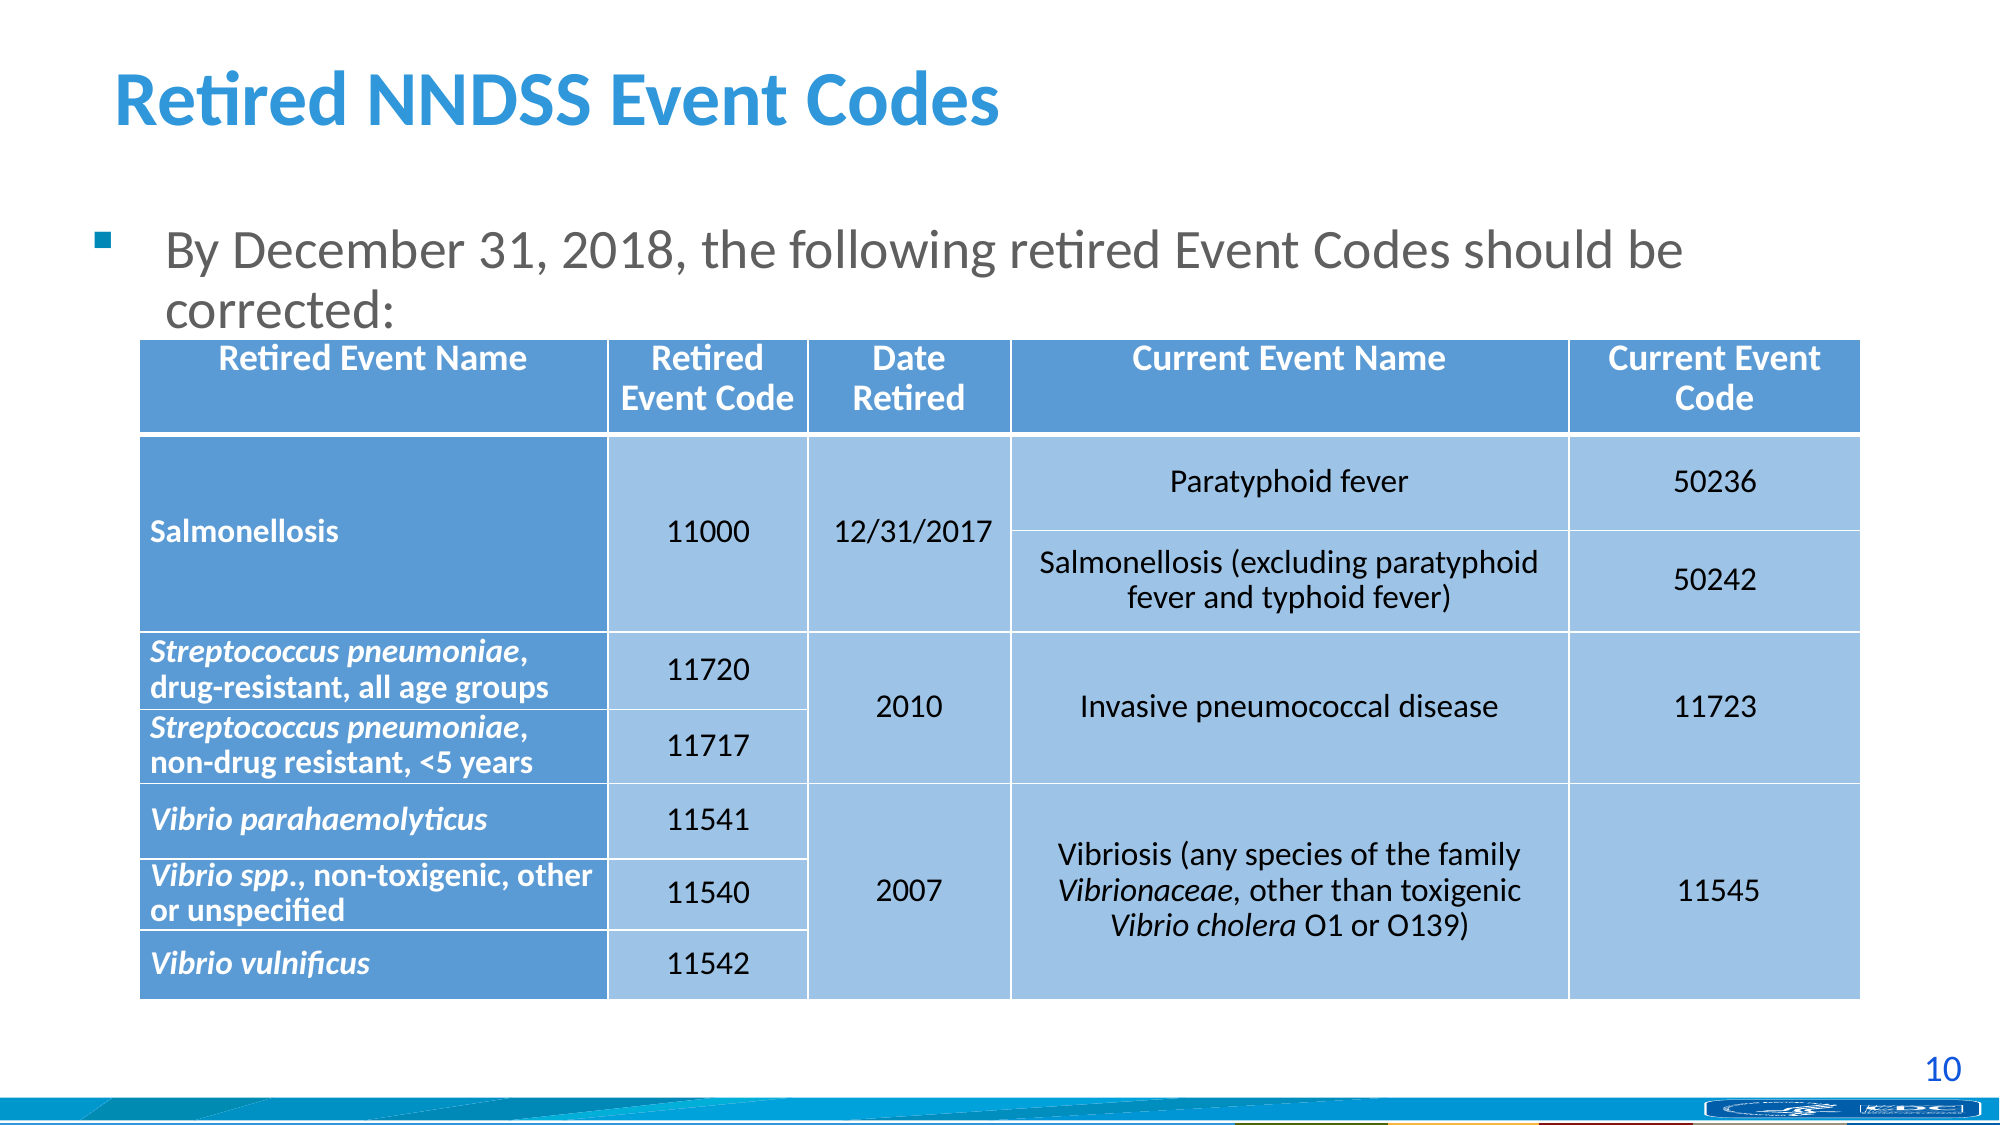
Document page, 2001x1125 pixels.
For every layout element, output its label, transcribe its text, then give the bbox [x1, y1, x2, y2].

table_cell Vibriosis (any species of the family Vibrionaceae, other than toxigenic Vibrio cholera O1 or O139) [1012, 784, 1568, 999]
table_cell Vibrio spp., non-toxigenic, other or unspecified [140, 860, 607, 929]
table_cell Streptococcus pneumoniae, non-drug resistant, <5 years [140, 710, 607, 783]
table_cell 11545 [1570, 784, 1860, 999]
table_cell Salmonellosis [140, 437, 607, 631]
table_cell 11541 [609, 784, 807, 858]
table_cell 11717 [609, 710, 807, 783]
table_header Retired Event Name [140, 340, 607, 432]
table_cell 2010 [809, 633, 1010, 783]
table_cell 50236 [1570, 437, 1860, 530]
table_cell 11723 [1570, 633, 1860, 783]
table_cell 11542 [609, 931, 807, 999]
table_cell Salmonellosis (excluding paratyphoid fever and typhoid fever) [1012, 531, 1568, 631]
title Retired NNDSS Event Codes [99, 45, 1900, 125]
table_cell Streptococcus pneumoniae, drug-resistant, all age groups [140, 633, 607, 709]
table_cell Paratyphoid fever [1012, 437, 1568, 530]
table_cell Invasive pneumococcal disease [1012, 633, 1568, 783]
table_cell 2007 [809, 784, 1010, 999]
table_cell 11000 [609, 437, 807, 631]
table_cell Vibrio parahaemolyticus [140, 784, 607, 858]
table_header Retired Event Code [609, 340, 807, 432]
table_header Current Event Code [1570, 340, 1860, 432]
list By December 31, 2018, the following retired Event Codes should be corrected: [75, 125, 1925, 1033]
table_cell 11540 [609, 860, 807, 929]
table_header Current Event Name [1012, 340, 1568, 432]
table_cell 12/31/2017 [809, 437, 1010, 631]
table_cell Vibrio vulnificus [140, 931, 607, 999]
table_header Date Retired [809, 340, 1010, 432]
table_cell 11720 [609, 633, 807, 709]
table_cell 50242 [1570, 531, 1860, 631]
